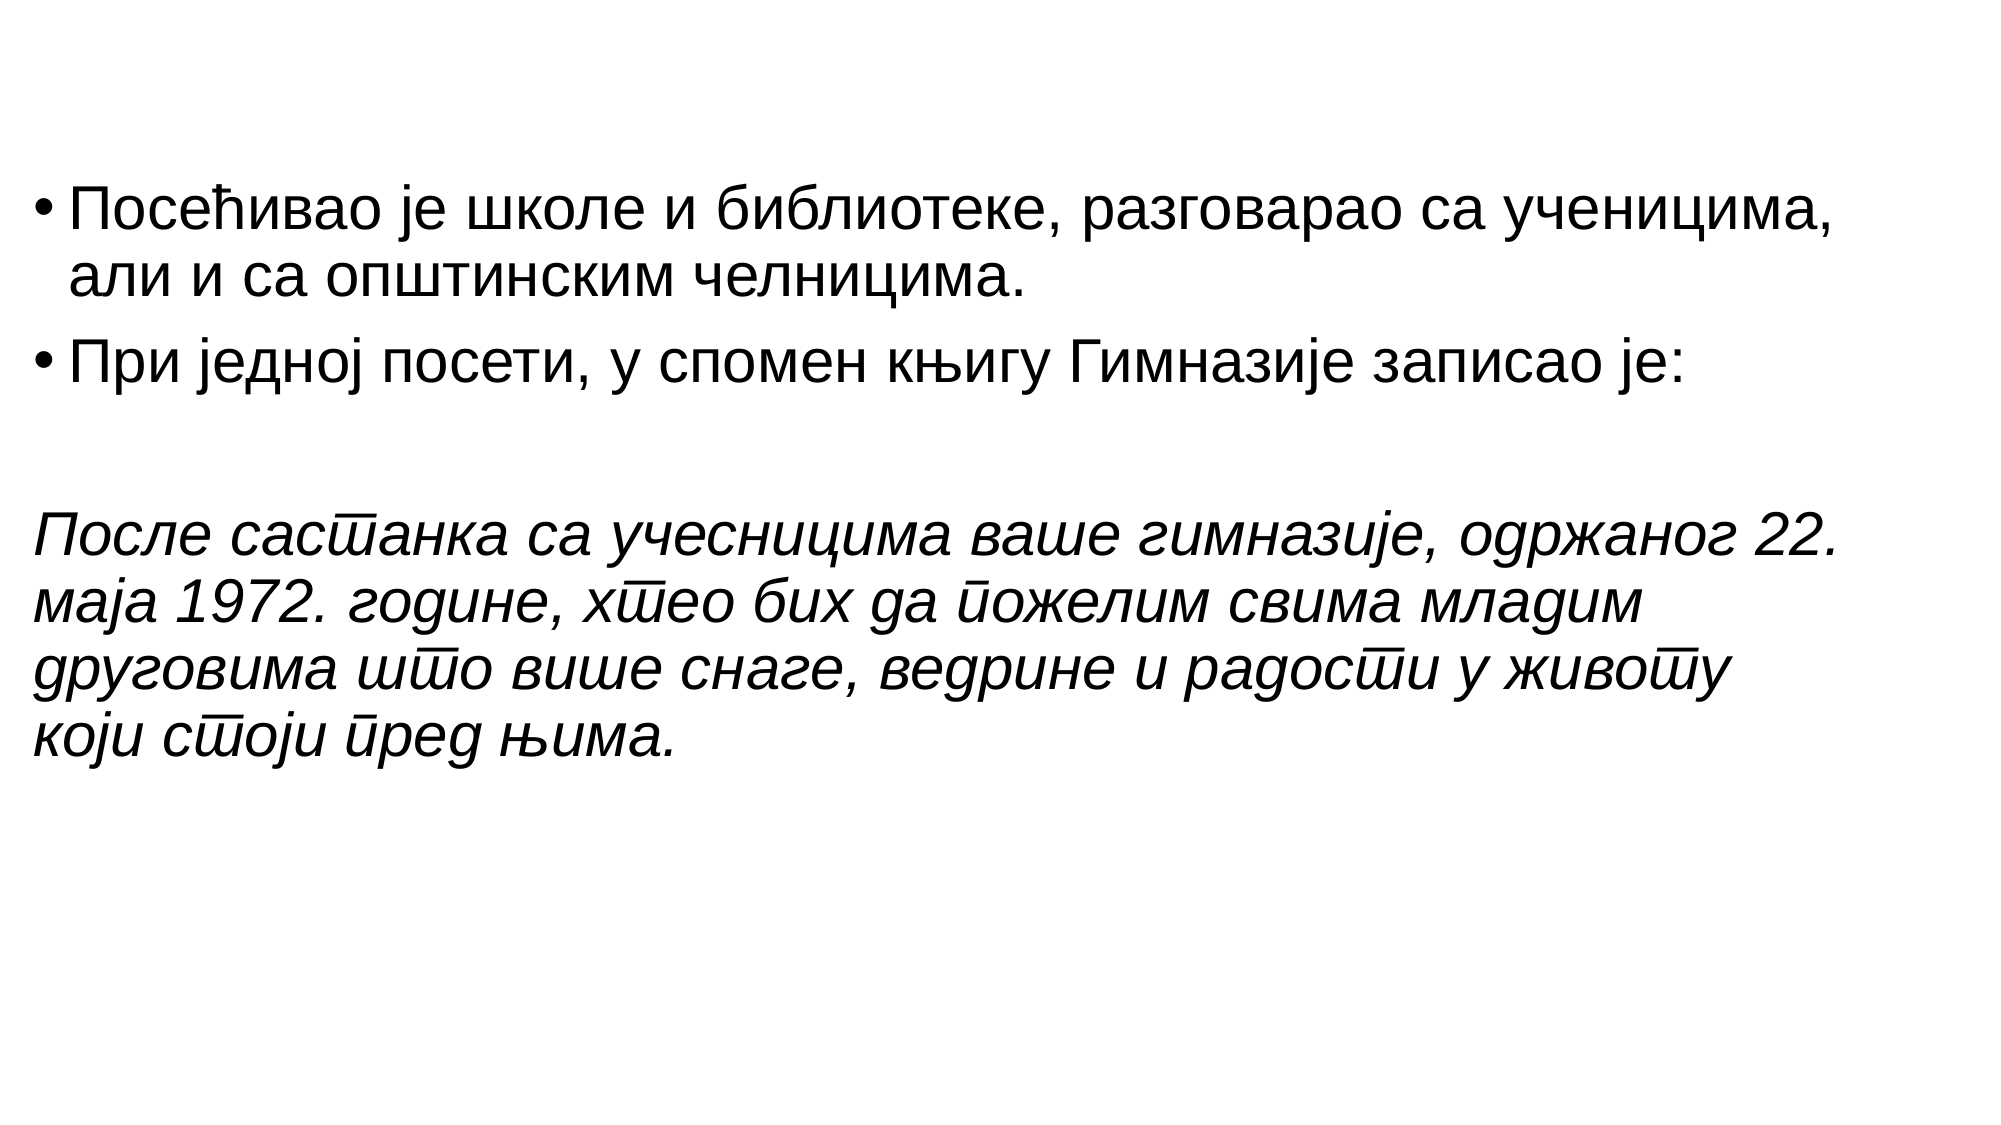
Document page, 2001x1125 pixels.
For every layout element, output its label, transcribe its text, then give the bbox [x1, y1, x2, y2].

list Посећивао је школе и библиотеке, разговарао са ученицима, али и са општинским челницима. При једној посети, у спомен књигу Гимназије записао је: После састанка са учесницима ваше гимназије, одржаног 22. маја 1972. године, хтео бих да пожелим свима младим друговима што више снаге, ведрине и радости у животу који стоји пред њима. [18, 168, 1863, 781]
